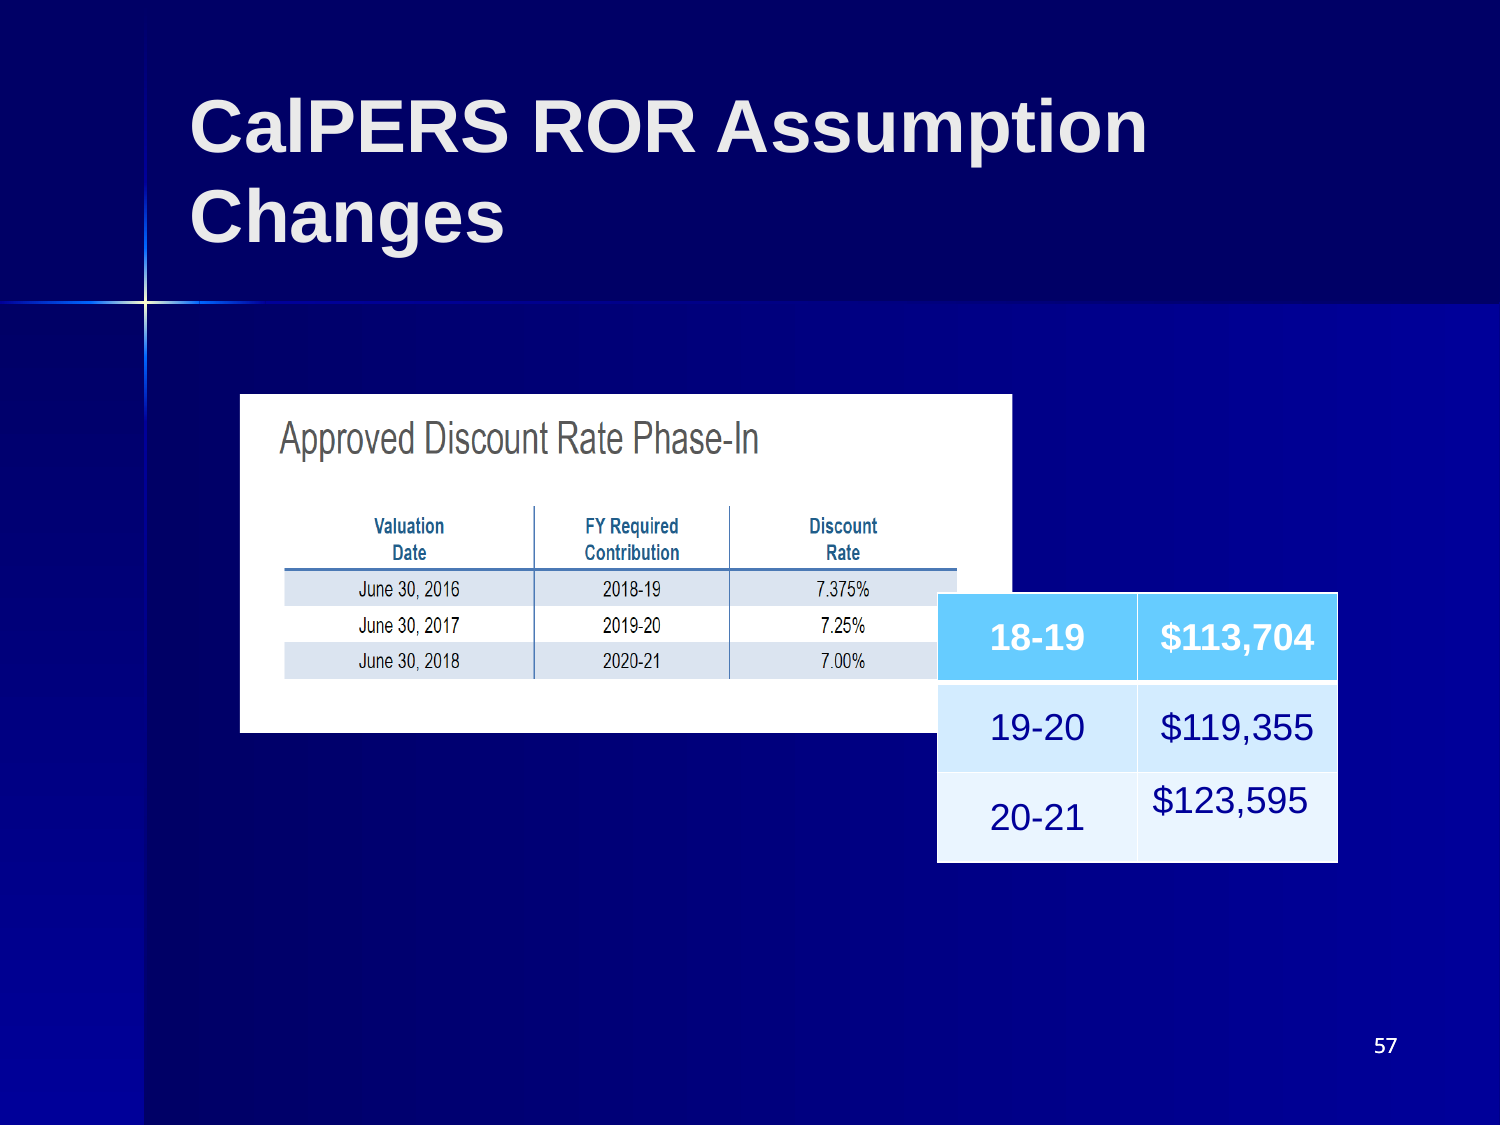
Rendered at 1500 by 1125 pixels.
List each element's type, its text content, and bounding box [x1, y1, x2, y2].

table_header $113,704 [1138, 594, 1337, 680]
table_cell $119,355 [1138, 685, 1337, 772]
table_cell $123,595 [1138, 773, 1337, 861]
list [212, 394, 1013, 733]
title CalPERS ROR Assumption Changes [174, 49, 1413, 286]
table_cell 20-21 [938, 773, 1137, 861]
slide_number 57 [1100, 1025, 1413, 1100]
table_cell 19-20 [938, 685, 1137, 772]
table_header 18-19 [1016, 594, 1137, 680]
